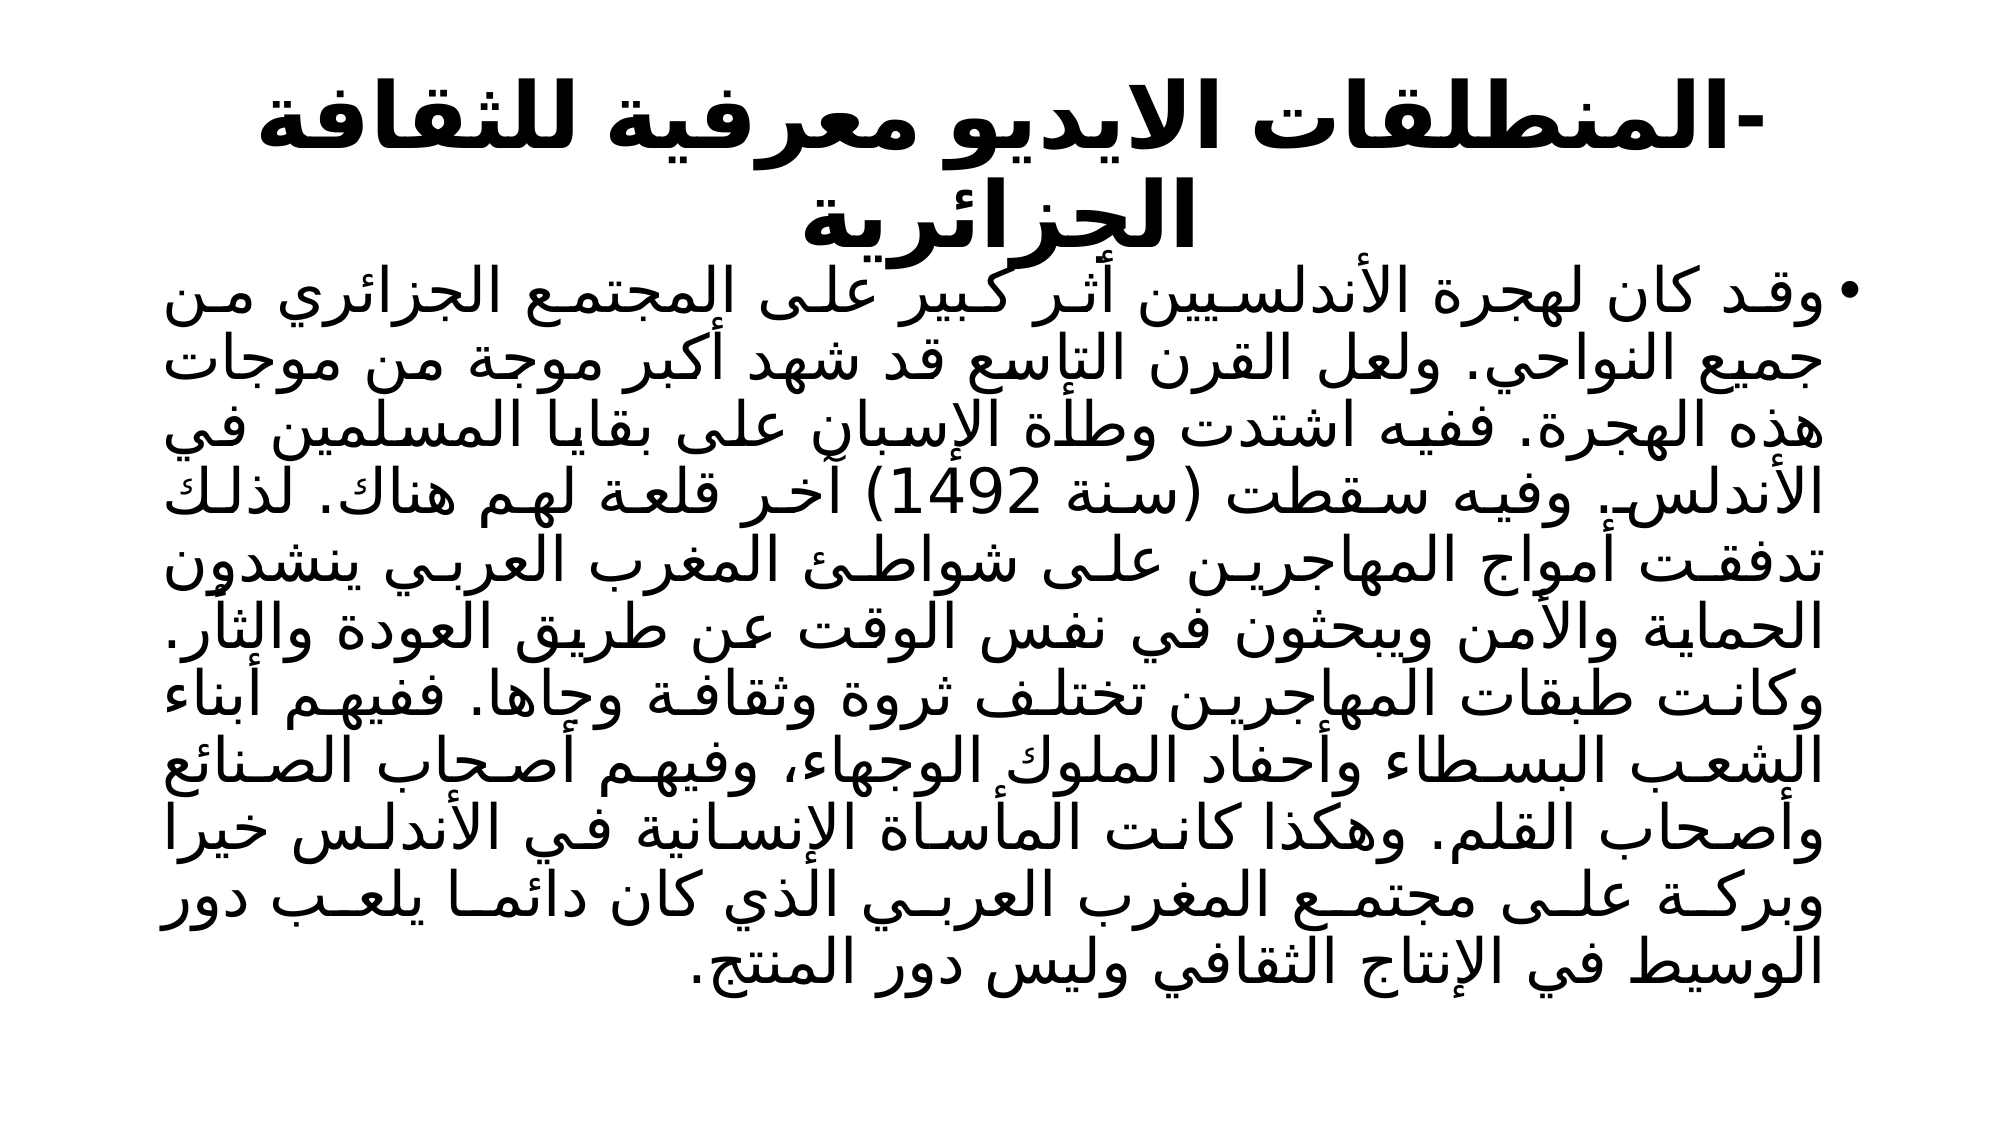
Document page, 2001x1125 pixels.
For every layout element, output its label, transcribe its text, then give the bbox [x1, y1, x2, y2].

list وقد كان لهجرة الأندلسيين أثر كبير على المجتمع الجزائري من جميع النواحي. ولعل القرن التاسع قد شهد أكبر موجة من موجات هذه الهجرة. ففيه اشتدت وطأة الإسبان على بقايا المسلمين في الأندلس. وفيه سقطت (سنة 1492) آخر قلعة لهم هناك. لذلك تدفقت أمواج المهاجرين على شواطئ المغرب العربي ينشدون الحماية والأمن ويبحثون في نفس الوقت عن طريق العودة والثأر. وكانت طبقات المهاجرين تختلف ثروة وثقافة وجاها. ففيهم أبناء الشعب البسطاء وأحفاد الملوك الوجهاء، وفيهم أصحاب الصنائع وأصحاب القلم. وهكذا كانت المأساة الإنسانية في الأندلس خيرا وبركة على مجتمع المغرب العربي الذي كان دائما يلعب دور الوسيط في الإنتاج الثقافي وليس دور المنتج. [147, 251, 1873, 1024]
title - المنطلقات الايديو معرفية للثقافة الجزائرية [137, 59, 1863, 278]
